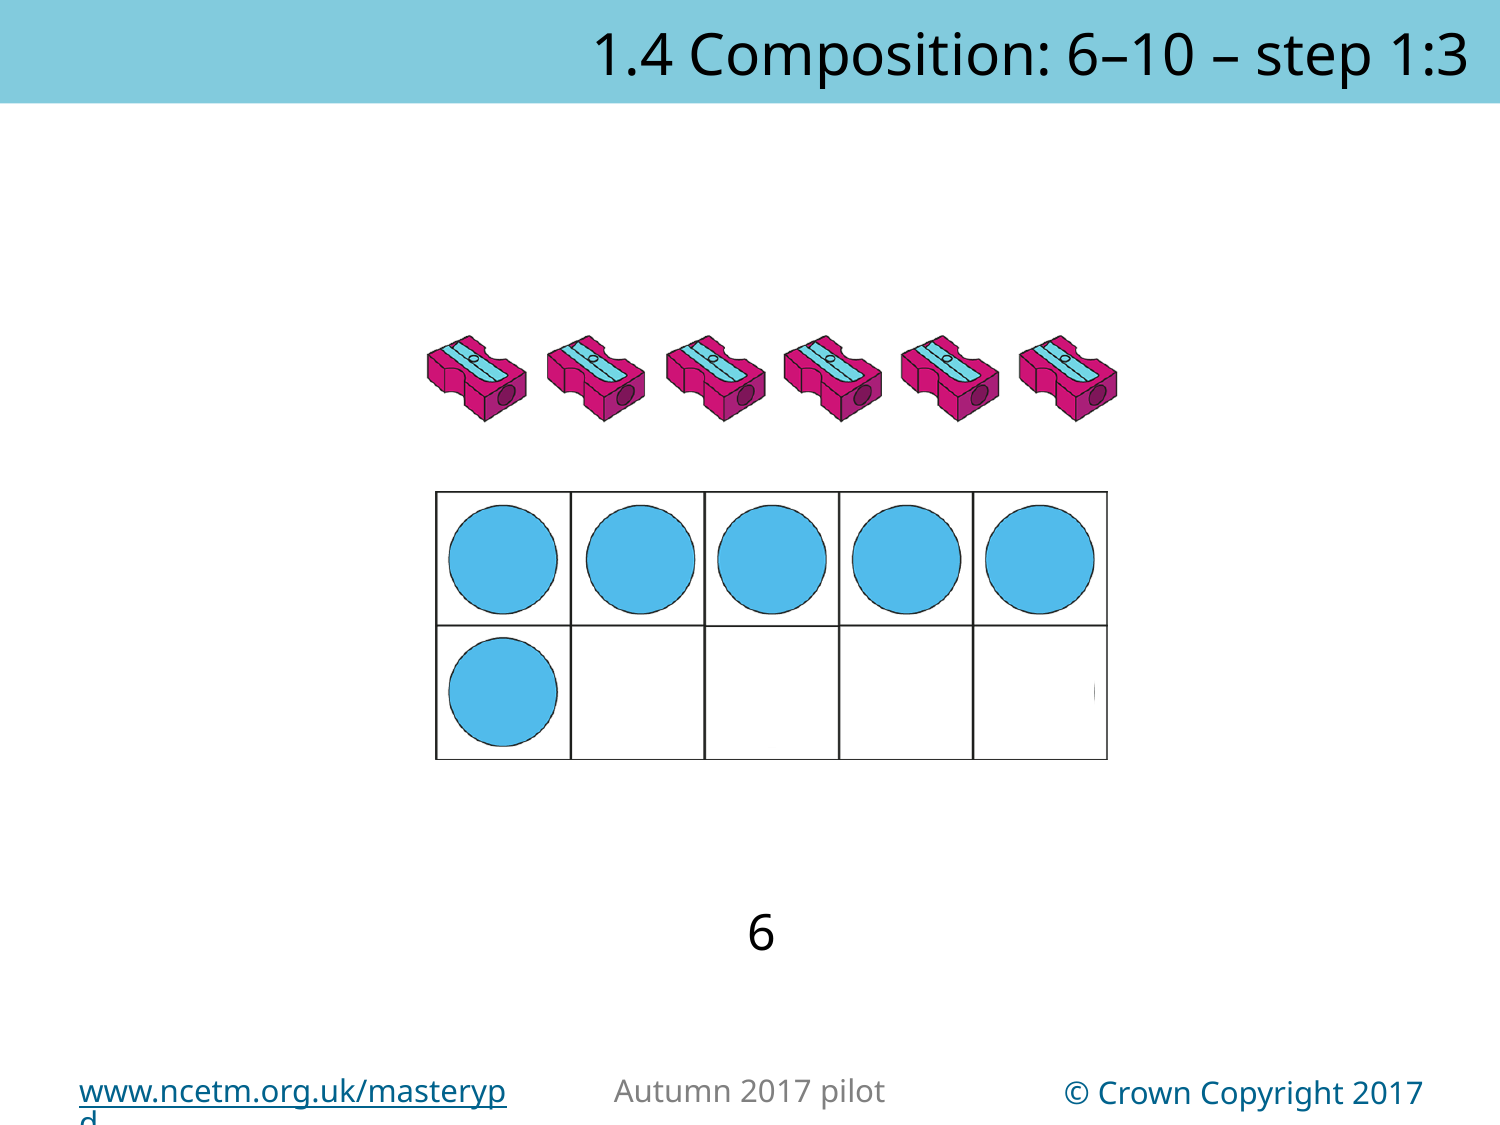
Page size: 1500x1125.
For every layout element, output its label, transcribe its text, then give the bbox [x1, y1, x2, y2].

list 1.4 Composition: 6–10 – step 1:3 [0, 0, 1500, 104]
picture [660, 322, 772, 433]
text_box 6 [643, 893, 880, 969]
picture [542, 322, 654, 433]
picture [420, 322, 532, 433]
picture [779, 322, 890, 433]
picture [1011, 322, 1123, 433]
picture [435, 491, 1108, 761]
picture [893, 322, 1004, 433]
